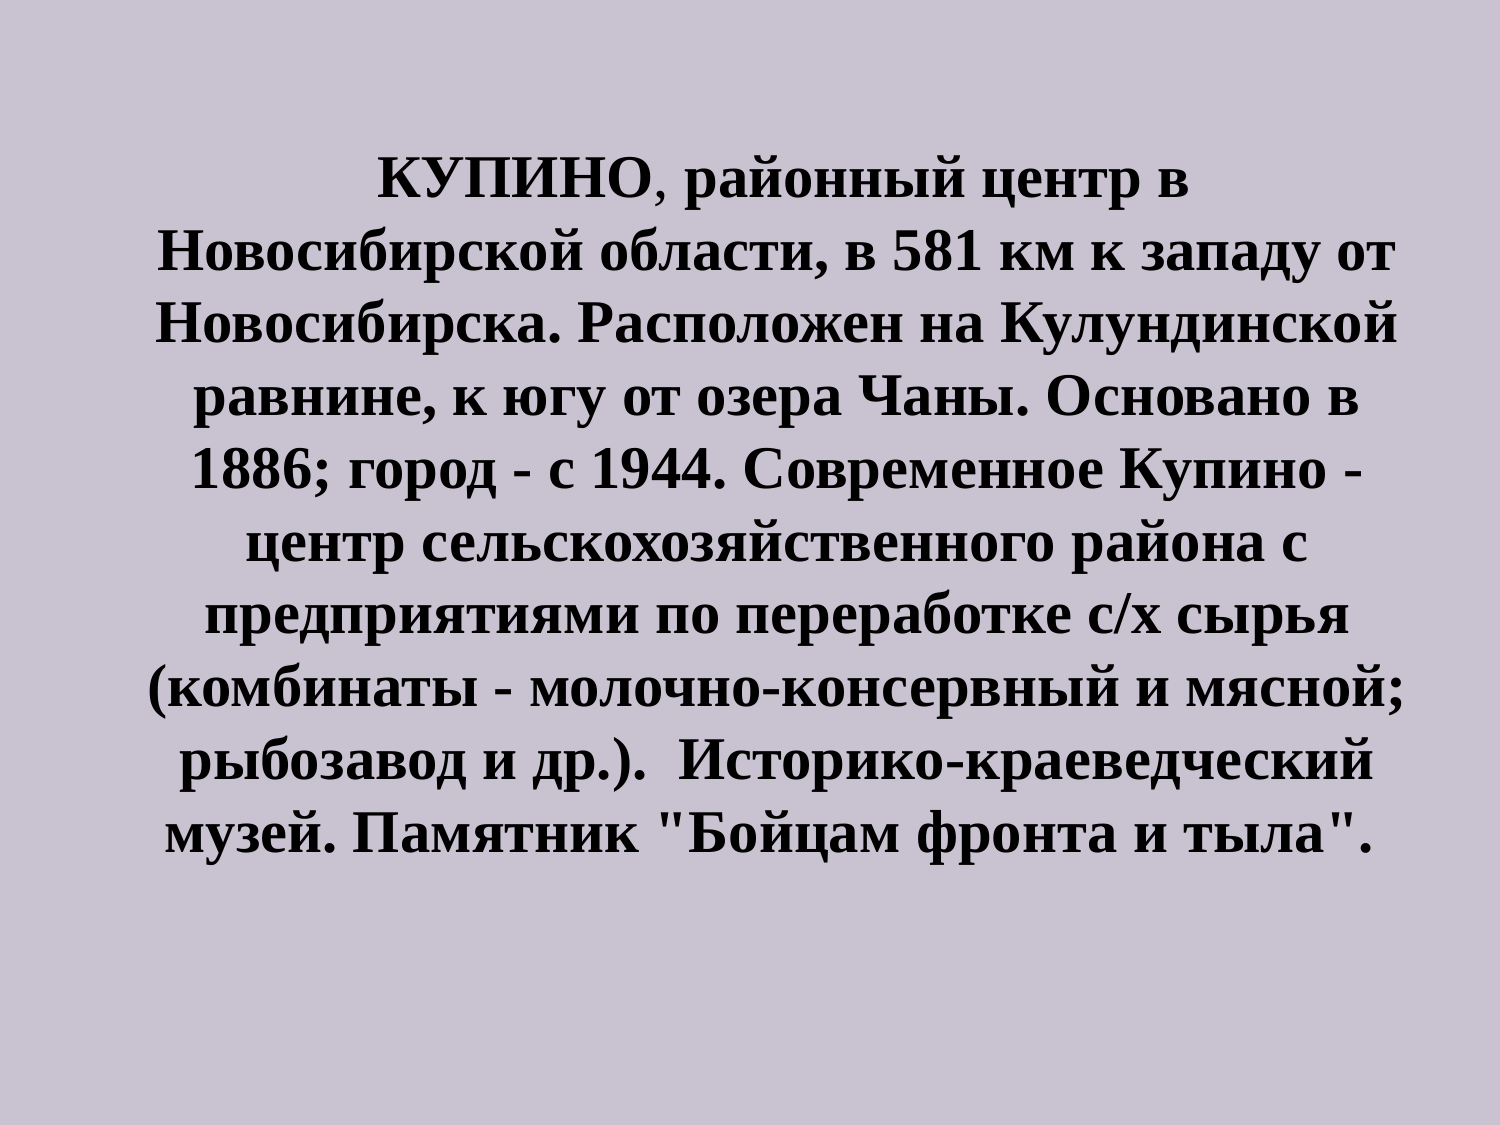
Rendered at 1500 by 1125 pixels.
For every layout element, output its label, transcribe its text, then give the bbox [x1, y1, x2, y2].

list КУПИНО, районный центр в Новосибирской области, в 581 км к западу от Новосибирска. Расположен на Кулундинской равнине, к югу от озера Чаны. Основано в 1886; город - с 1944. Современное Купино - центр сельскохозяйственного района с предприятиями по переработке с/х сырья (комбинаты - молочно-консервный и мясной; рыбозавод и др.). Историко-краеведческий музей. Памятник "Бойцам фронта и тыла". [75, 128, 1425, 1005]
